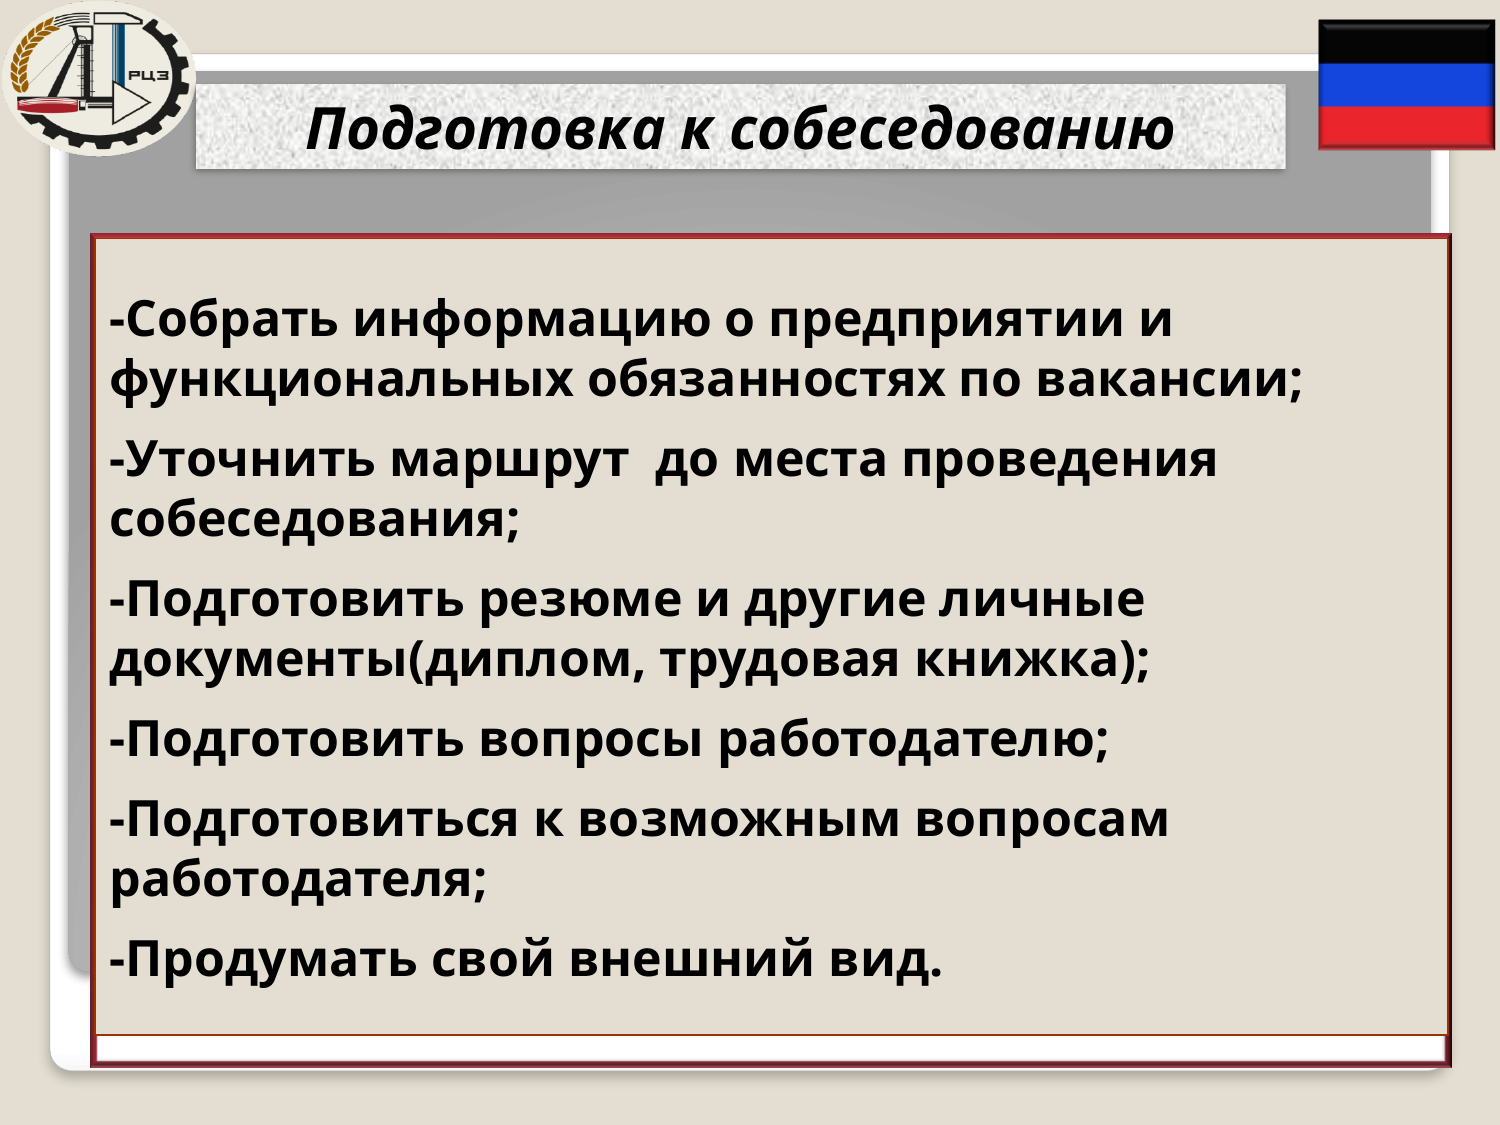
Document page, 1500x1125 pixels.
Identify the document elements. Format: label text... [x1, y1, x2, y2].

picture [1316, 16, 1497, 152]
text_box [88, 231, 1454, 1070]
text_box Подготовка к собеседованию [196, 84, 1286, 169]
picture [0, 0, 197, 157]
